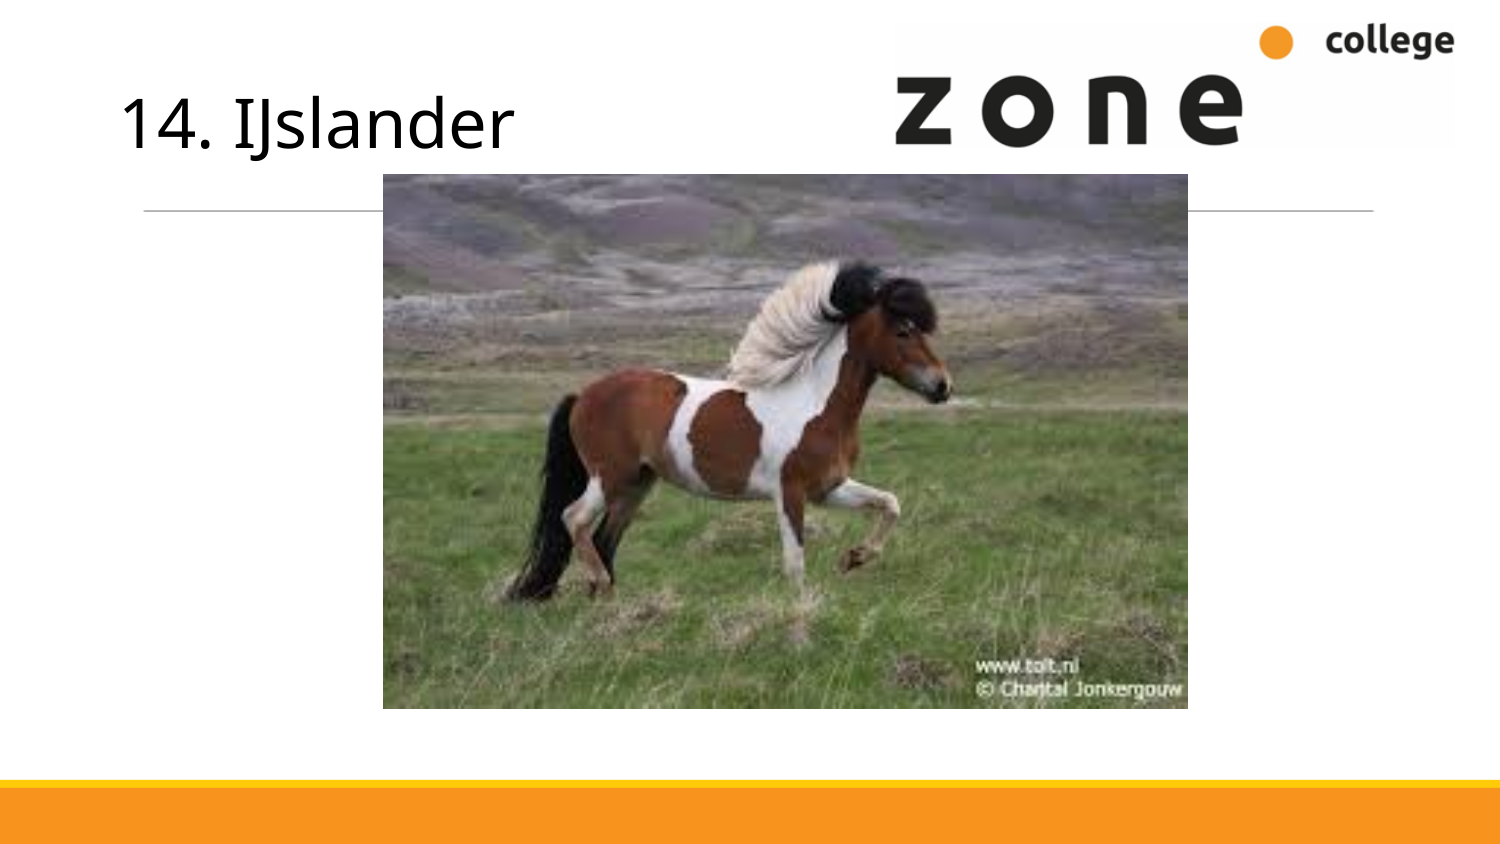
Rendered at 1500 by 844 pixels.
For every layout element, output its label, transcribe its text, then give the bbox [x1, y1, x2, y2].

picture [0, 0, 1500, 844]
title 14. IJslander [103, 44, 1397, 208]
